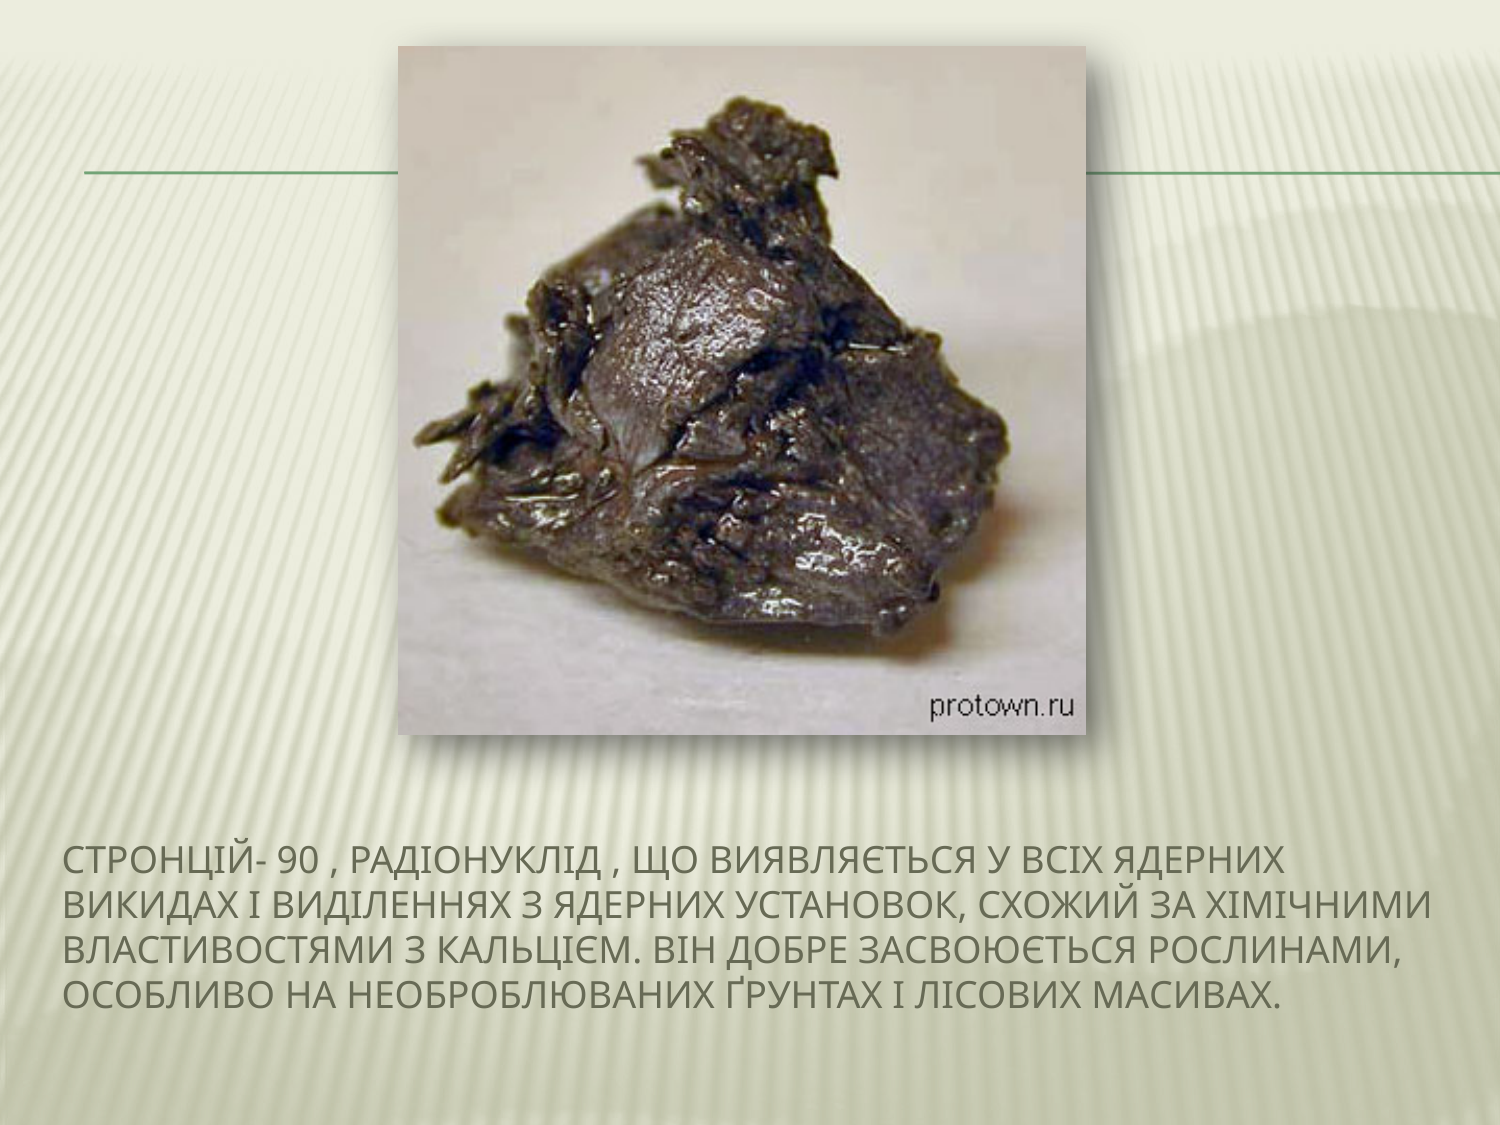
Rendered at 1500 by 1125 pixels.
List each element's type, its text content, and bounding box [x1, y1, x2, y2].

title Стронцій- 90 , радіонуклід , що виявляється у всіх ядерних викидах і виділеннях з ядерних установок, схожий за хімічними властивостями з кальцієм. Він добре засвоюється рослинами, особливо на необроблюваних ґрунтах і лісових масивах. [46, 773, 1472, 1079]
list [398, 46, 1087, 735]
